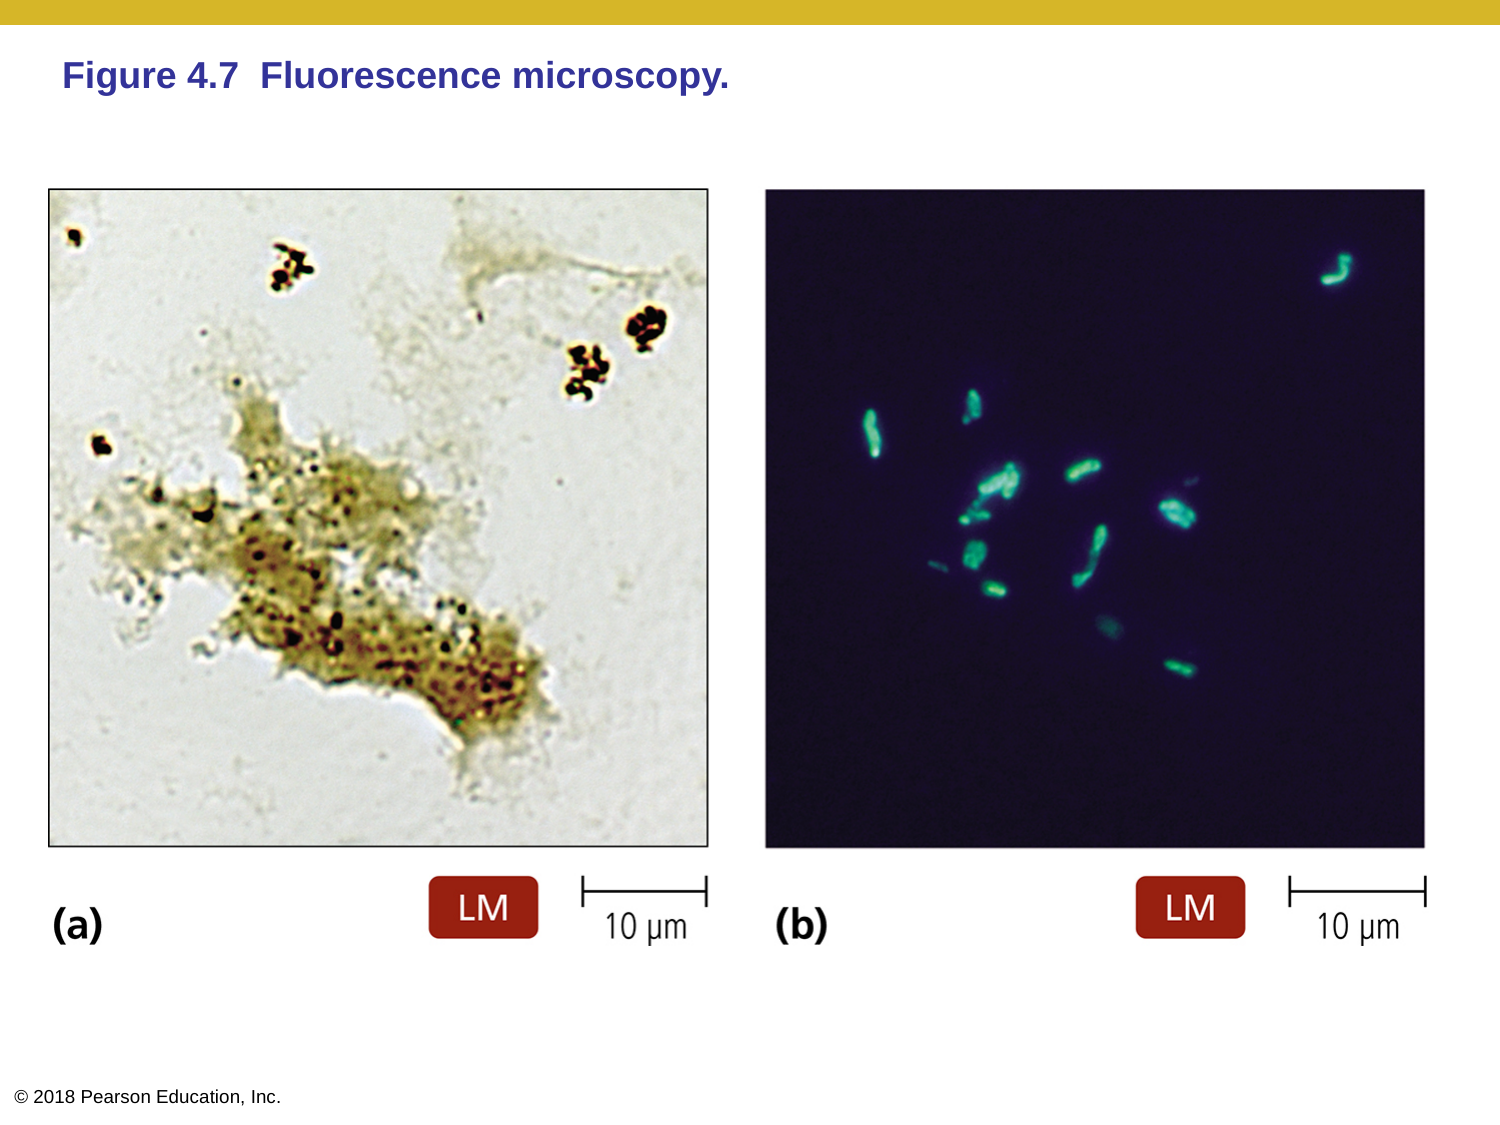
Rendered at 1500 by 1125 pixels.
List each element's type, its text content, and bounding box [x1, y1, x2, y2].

title Figure 4.7 Fluorescence microscopy. [0, 43, 1454, 105]
picture [37, 177, 1438, 948]
